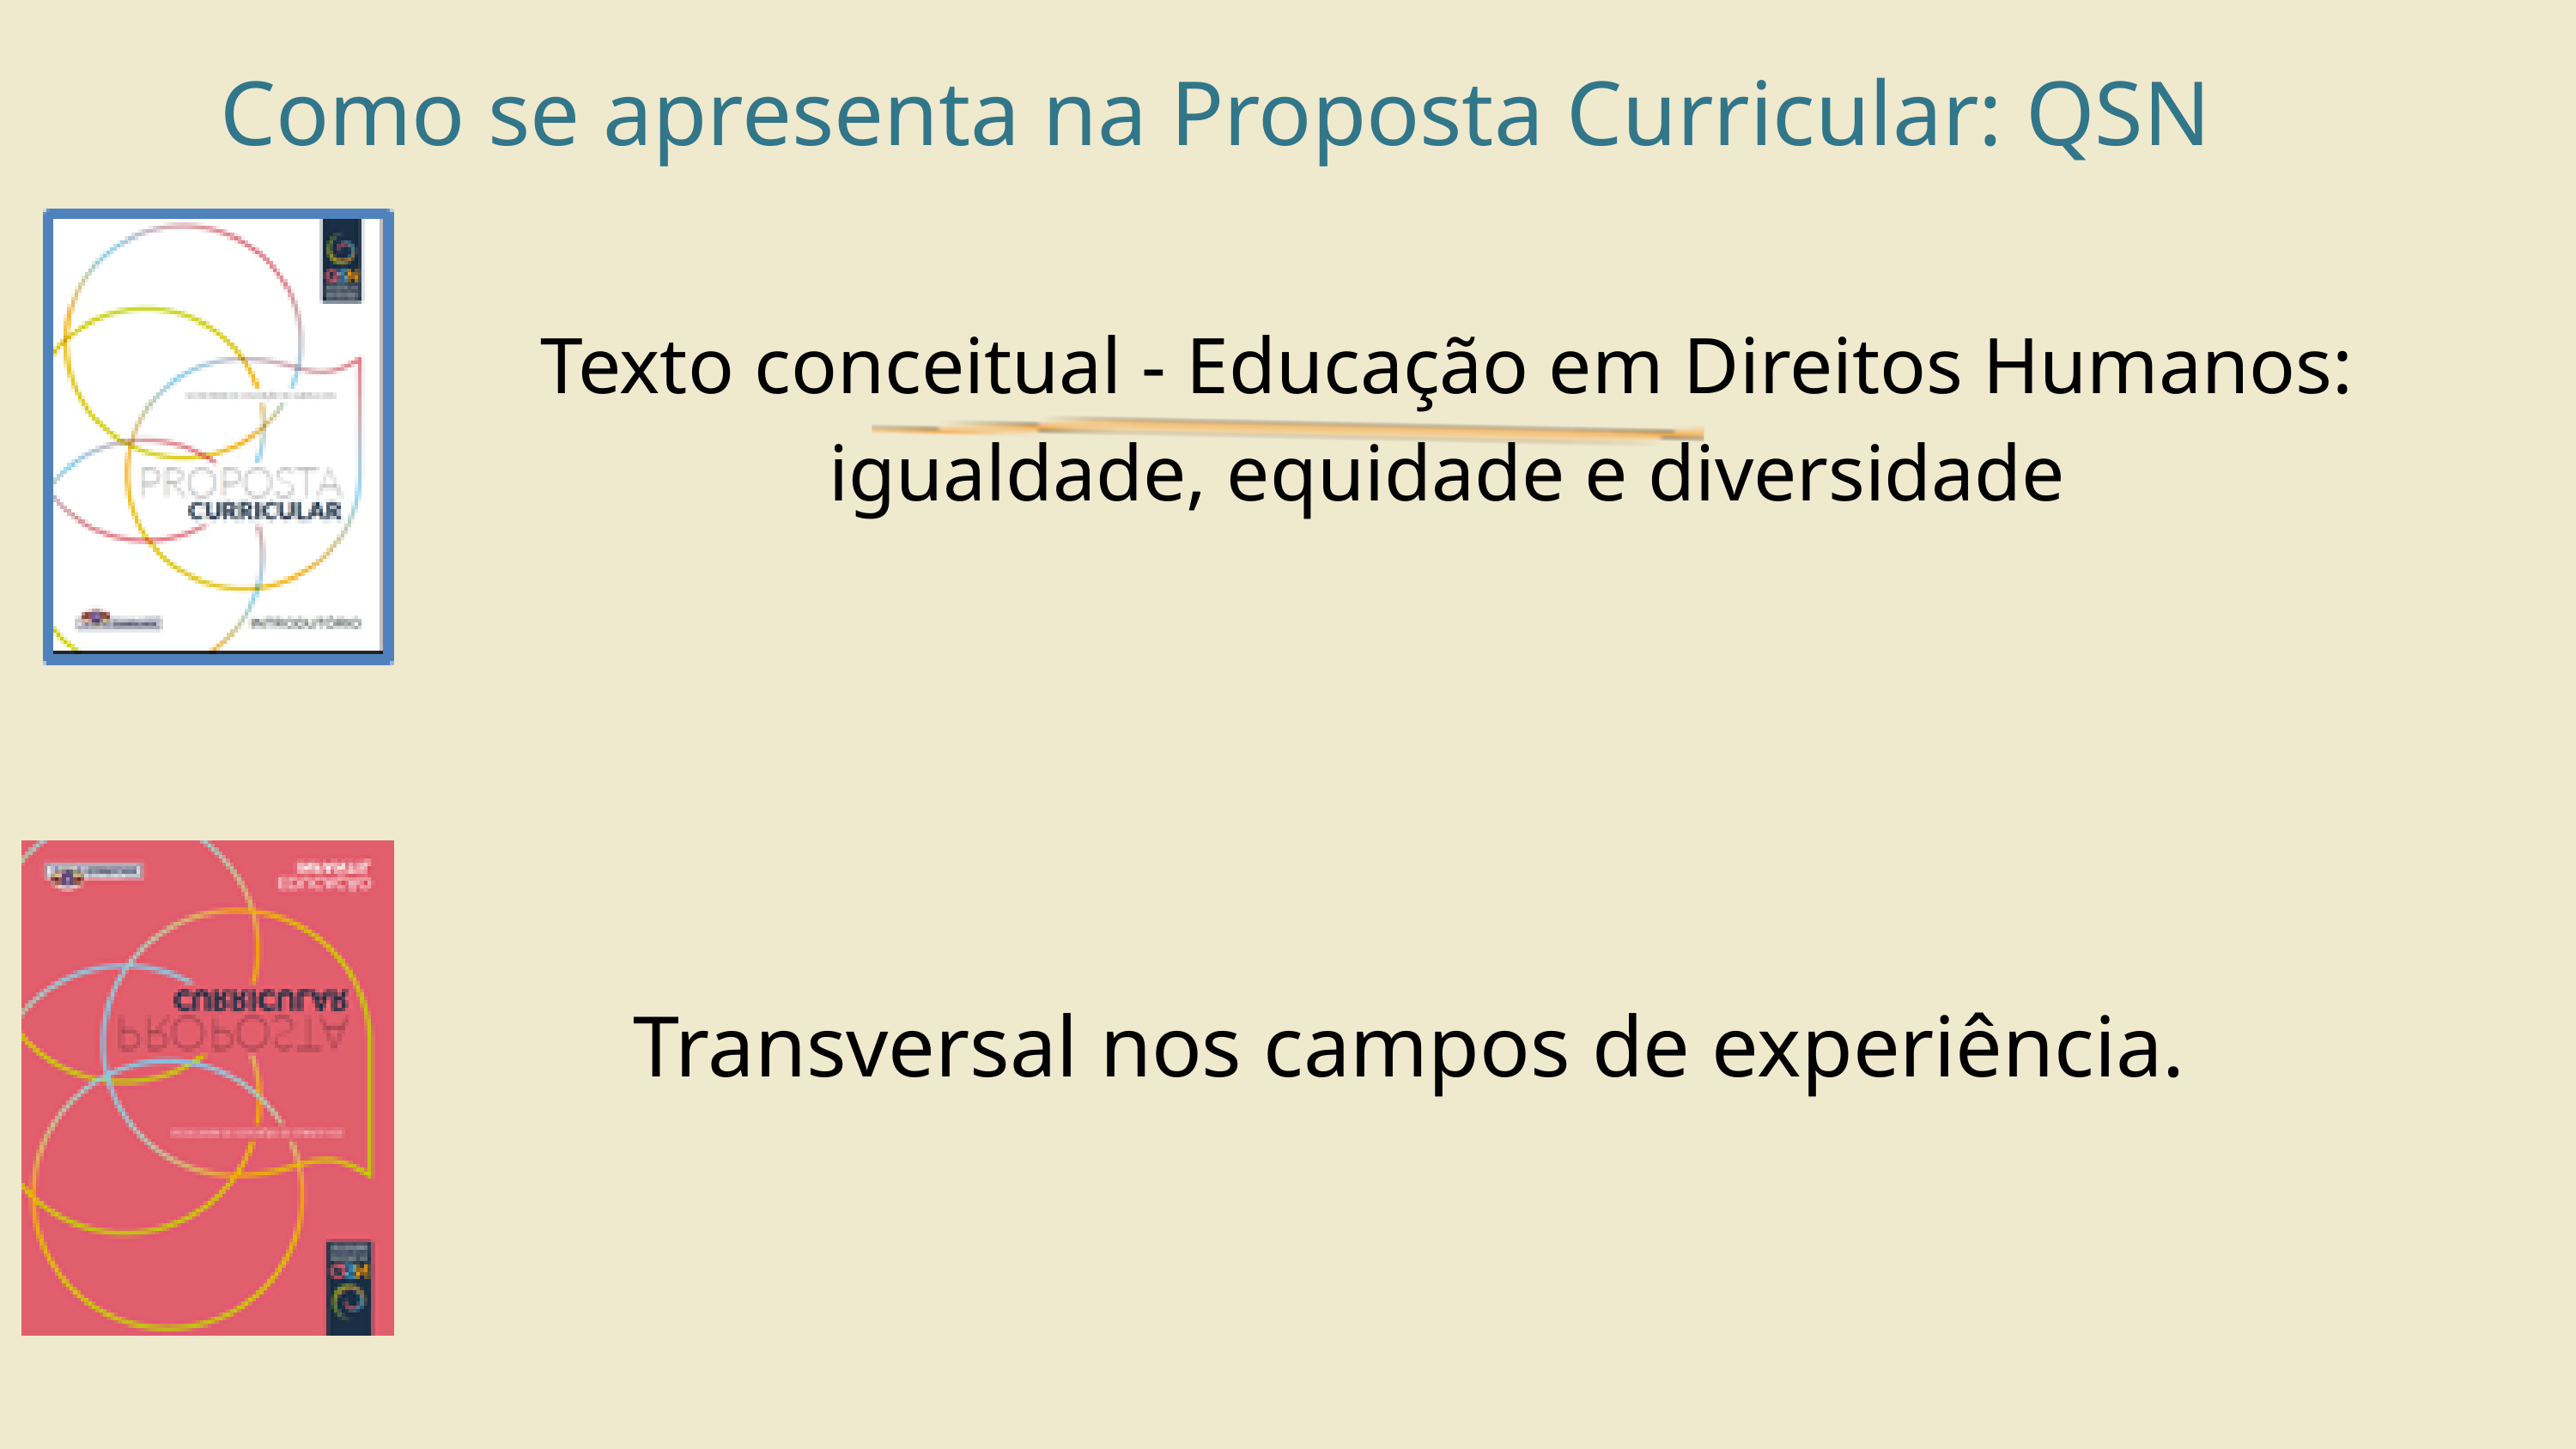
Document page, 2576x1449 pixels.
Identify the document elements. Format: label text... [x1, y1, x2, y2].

text_box Texto conceitual - Educação em Direitos Humanos: igualdade, equidade e diversidade [418, 301, 2476, 517]
text_box Como se apresenta na Proposta Curricular: QSN [0, 39, 2432, 164]
picture [43, 209, 394, 666]
picture [872, 415, 1704, 443]
picture [21, 840, 394, 1337]
text_box Transversal nos campos de experiência. [597, 976, 2244, 1094]
